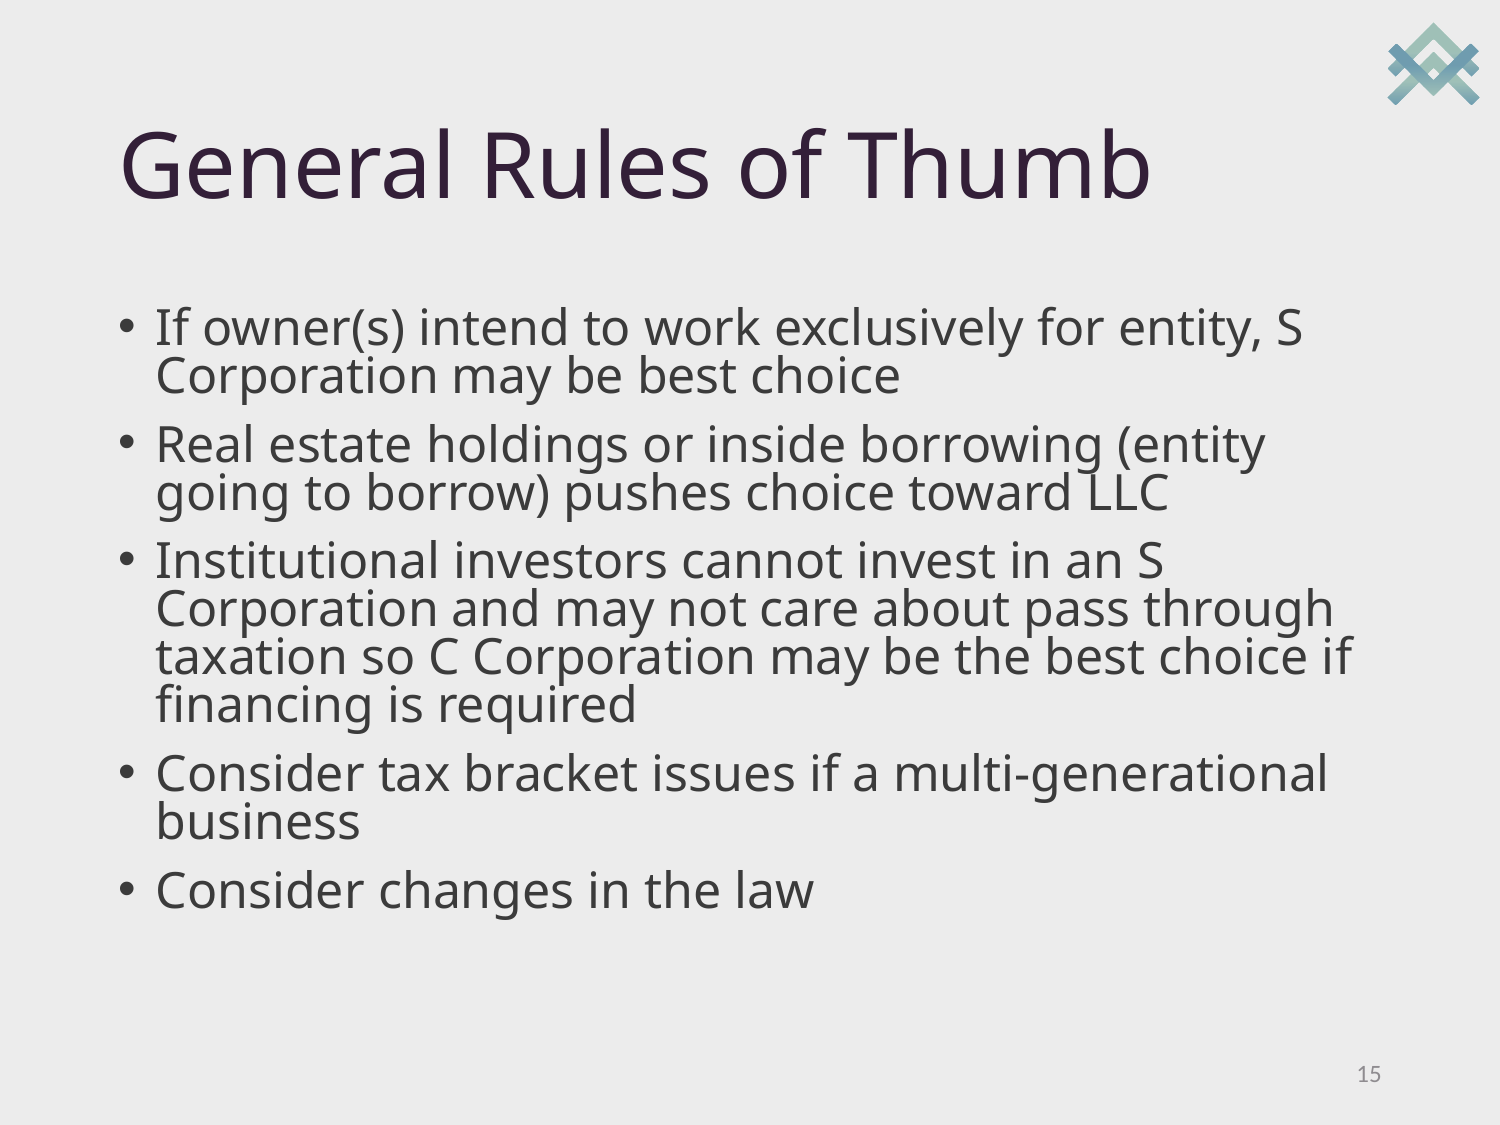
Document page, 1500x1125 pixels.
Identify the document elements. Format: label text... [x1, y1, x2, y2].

list If owner(s) intend to work exclusively for entity, S Corporation may be best choice Real estate holdings or inside borrowing (entity going to borrow) pushes choice toward LLC Institutional investors cannot invest in an S Corporation and may not care about pass through taxation so C Corporation may be the best choice if financing is required Consider tax bracket issues if a multi-generational business Consider changes in the law [103, 299, 1397, 1014]
picture [1387, 22, 1480, 105]
title General Rules of Thumb [103, 59, 1397, 278]
slide_number 15 [1059, 1042, 1397, 1103]
